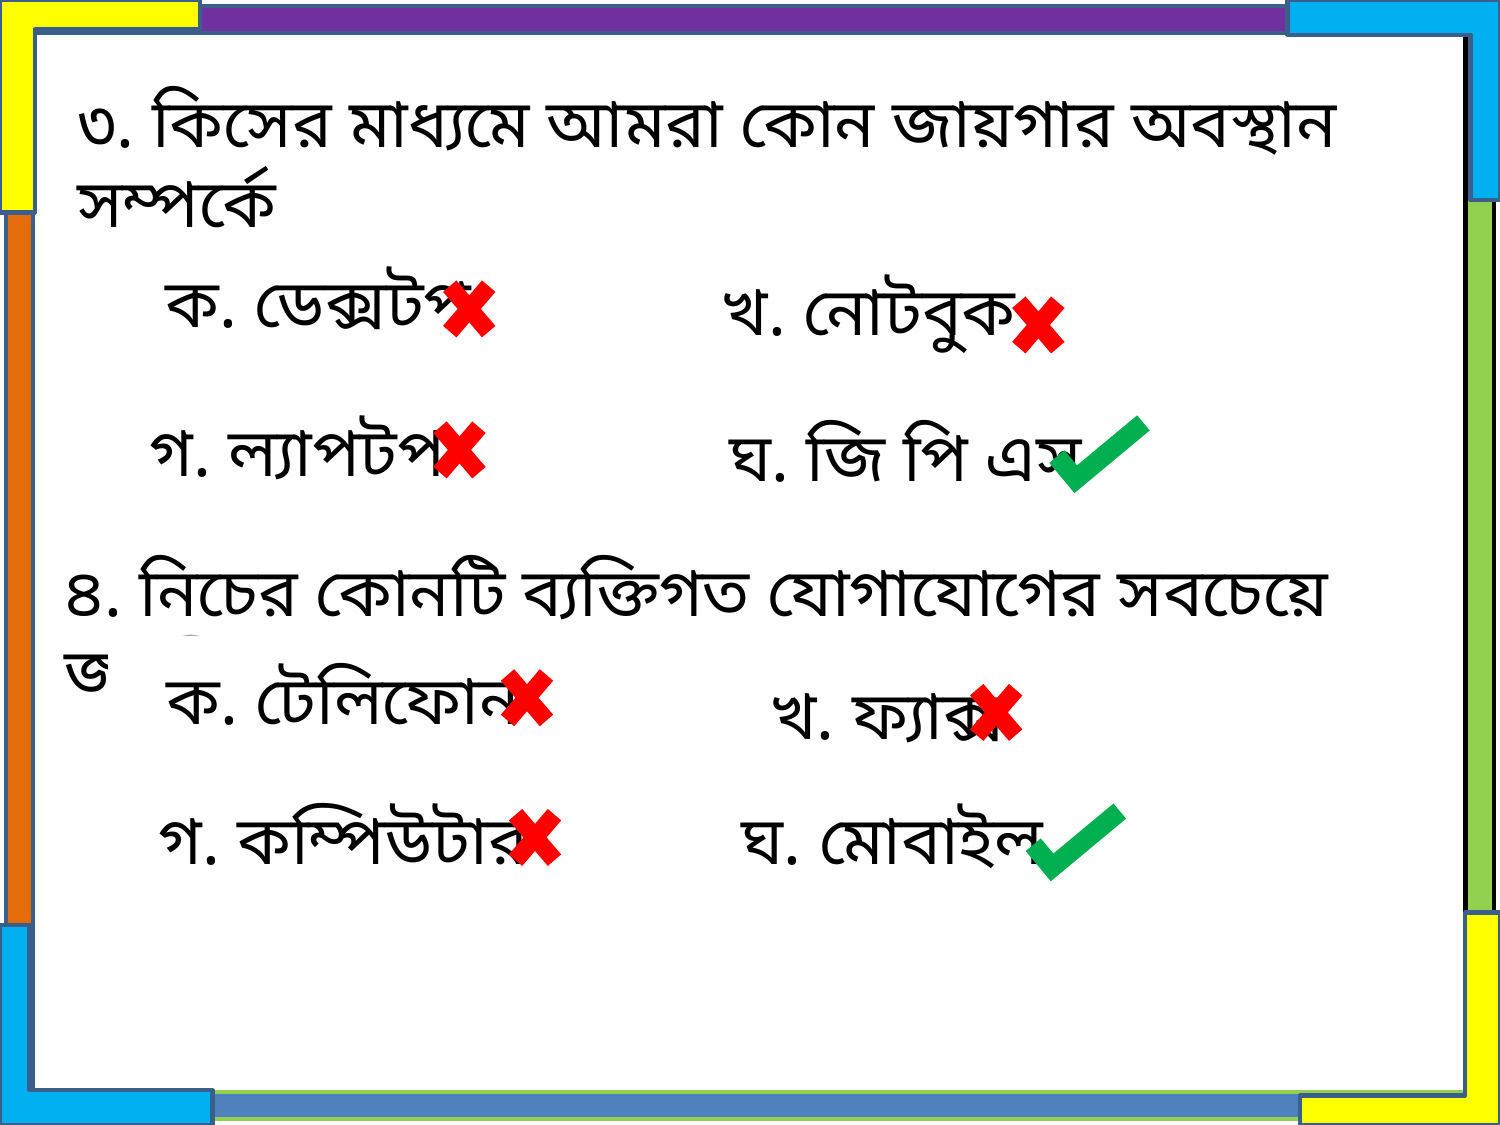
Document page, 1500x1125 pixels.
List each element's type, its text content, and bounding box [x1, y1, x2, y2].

text_box গ. কম্পিউটার [106, 773, 598, 902]
text_box গ. ল্যাপটপ [60, 385, 552, 515]
text_box [967, 681, 1025, 743]
text_box ঘ. মোবাইল [655, 773, 1147, 902]
text_box [506, 806, 564, 869]
text_box খ. ফ্যাক্স [679, 648, 1170, 777]
text_box [1047, 413, 1152, 496]
text_box [498, 667, 556, 729]
text_box [440, 278, 498, 340]
text_box [431, 419, 488, 481]
text_box ক. টেলিফোন [106, 633, 598, 762]
text_box [1023, 801, 1129, 884]
text_box ৪. নিচের কোনটি ব্যক্তিগত যোগাযোগের সবচেয়ে জনপ্রিয় মাধ্যম? [50, 542, 1450, 717]
text_box ক. ডেক্সটপ [73, 236, 565, 366]
text_box খ. নোটবুক [623, 244, 1115, 373]
text_box ৩. কিসের মাধ্যমে আমরা কোন জায়গার অবস্থান সম্পর্কে জানতে পারি? [62, 73, 1438, 328]
text_box [1010, 294, 1067, 356]
text_box ঘ. জি পি এস [669, 390, 1160, 520]
